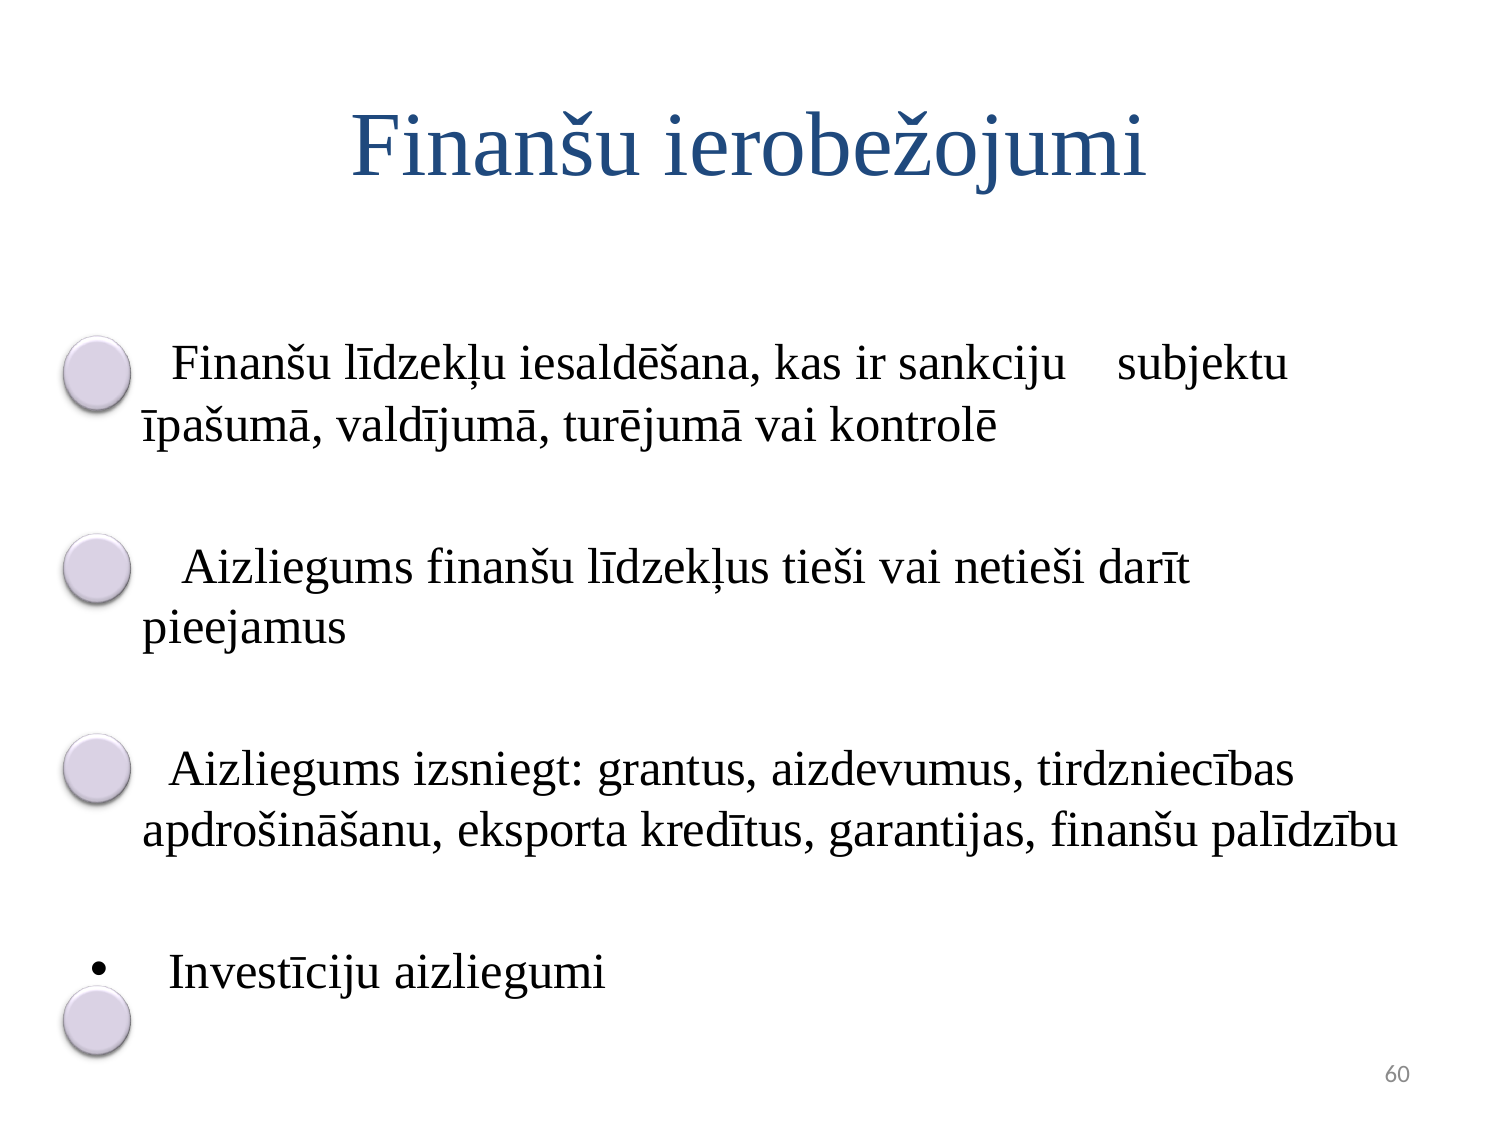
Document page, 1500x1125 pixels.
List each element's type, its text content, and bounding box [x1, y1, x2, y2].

slide_number 60 [1074, 1042, 1425, 1103]
text_box [59, 332, 135, 419]
text_box [59, 730, 135, 811]
title Finanšu ierobežojumi [75, 45, 1425, 232]
text_box [59, 530, 135, 611]
list Finanšu līdzekļu iesaldēšana, kas ir sankciju subjektu īpašumā, valdījumā, turējumā vai kontrolē Aizliegums finanšu līdzekļus tieši vai netieši darīt pieejamus Aizliegums izsniegt: grantus, aizdevumus, tirdzniecības apdrošināšanu, eksporta kredītus, garantijas, finanšu palīdzību Investīciju aizliegumi [75, 232, 1425, 1063]
text_box [59, 982, 135, 1063]
